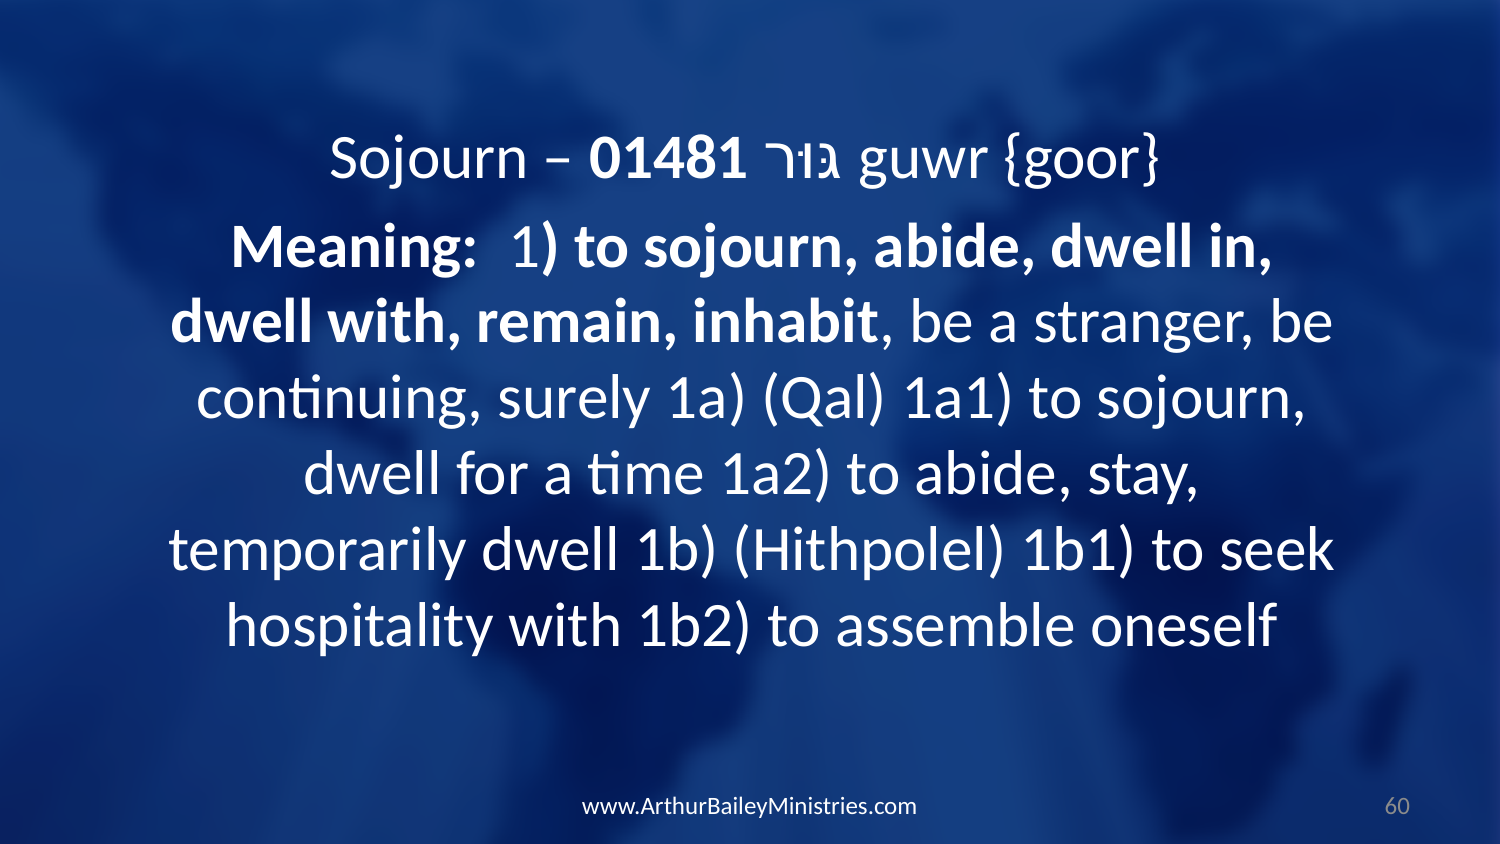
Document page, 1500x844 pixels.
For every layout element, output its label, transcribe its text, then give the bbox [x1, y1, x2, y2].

list Sojourn – 01481 גּוּר guwr {goor} Meaning: 1) to sojourn, abide, dwell in, dwell with, remain, inhabit, be a stranger, be continuing, surely 1a) (Qal) 1a1) to sojourn, dwell for a time 1a2) to abide, stay, temporarily dwell 1b) (Hithpolel) 1b1) to seek hospitality with 1b2) to assemble oneself [151, 107, 1355, 741]
picture [0, 0, 1500, 844]
footer www.ArthurBaileyMinistries.com [512, 782, 988, 827]
slide_number 60 [1074, 782, 1425, 827]
